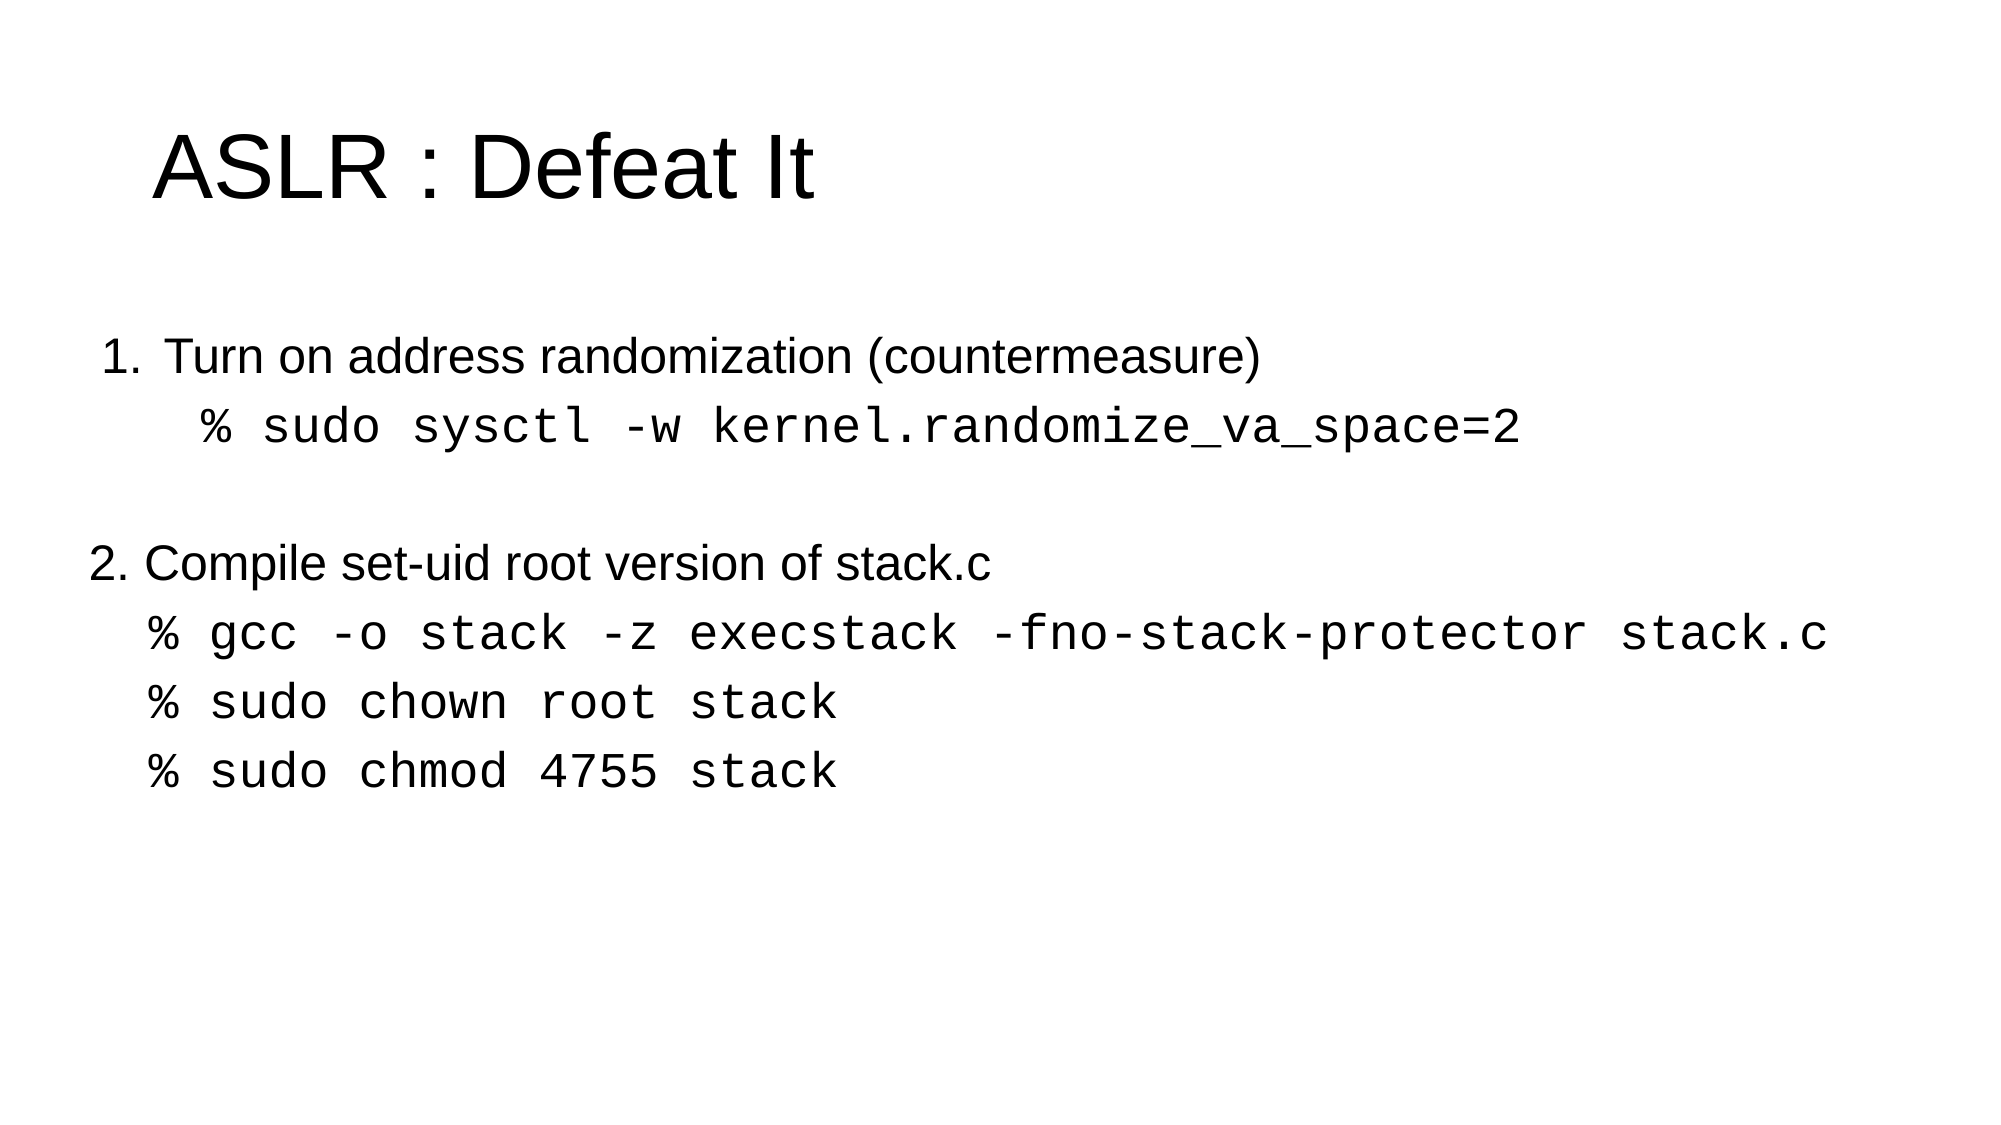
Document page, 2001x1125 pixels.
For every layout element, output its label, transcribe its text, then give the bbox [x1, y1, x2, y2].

title ASLR : Defeat It [137, 59, 1863, 278]
list Turn on address randomization (countermeasure) % sudo sysctl -w kernel.randomize_va_space=2 2. Compile set-uid root version of stack.c % gcc -o stack -z execstack -fno-stack-protector stack.c % sudo chown root stack % sudo chmod 4755 stack [73, 299, 1944, 1065]
